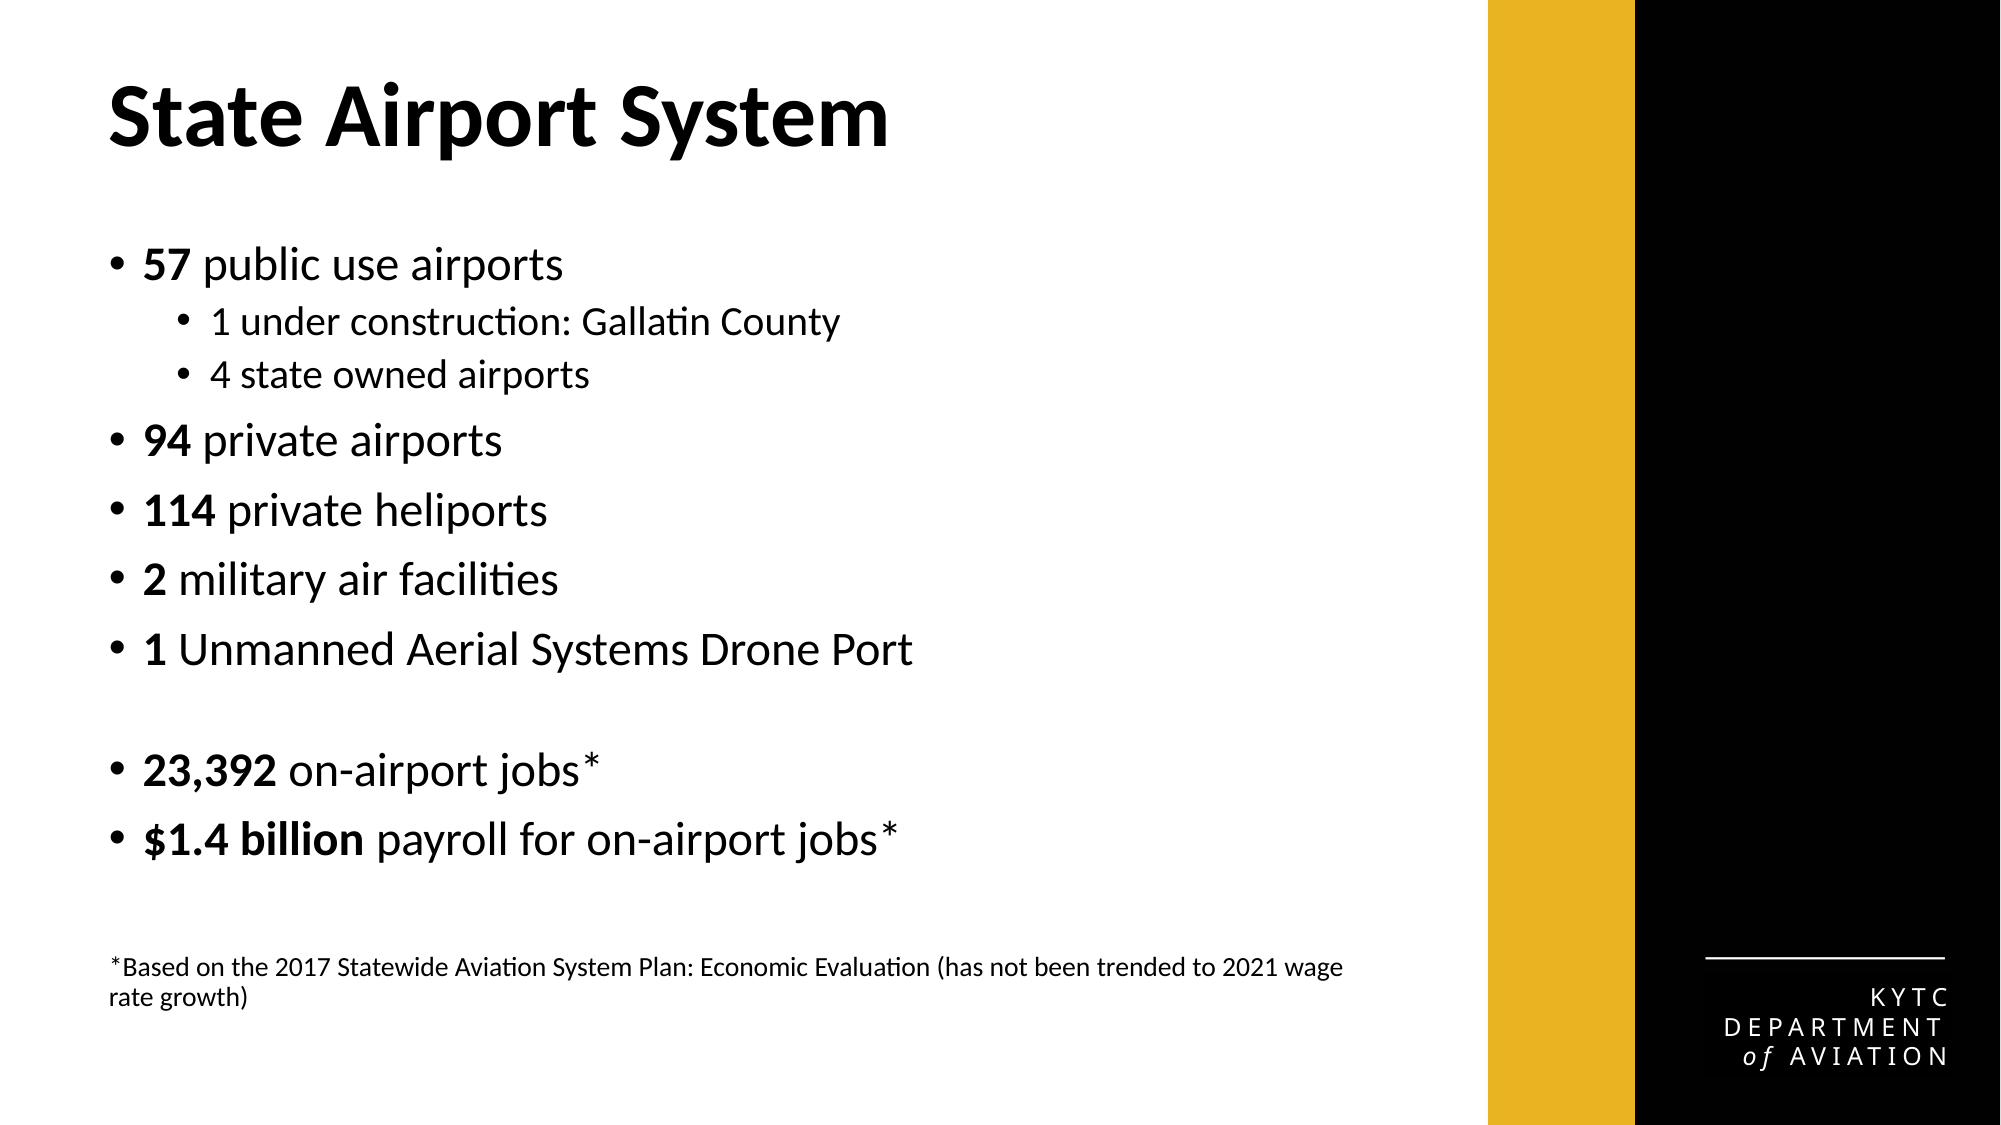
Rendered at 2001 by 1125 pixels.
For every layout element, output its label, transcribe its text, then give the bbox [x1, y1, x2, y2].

list 57 public use airports 1 under construction: Gallatin County 4 state owned airports 94 private airports 114 private heliports 2 military air facilities 1 Unmanned Aerial Systems Drone Port 23,392 on-airport jobs* $1.4 billion payroll for on-airport jobs* *Based on the 2017 Statewide Aviation System Plan: Economic Evaluation (has not been trended to 2021 wage rate growth) [93, 231, 1381, 1027]
title State Airport System [93, 51, 1381, 231]
text_box KYTC DEPARTMENT of AVIATION [1704, 973, 1963, 1079]
picture [0, 0, 2001, 1125]
